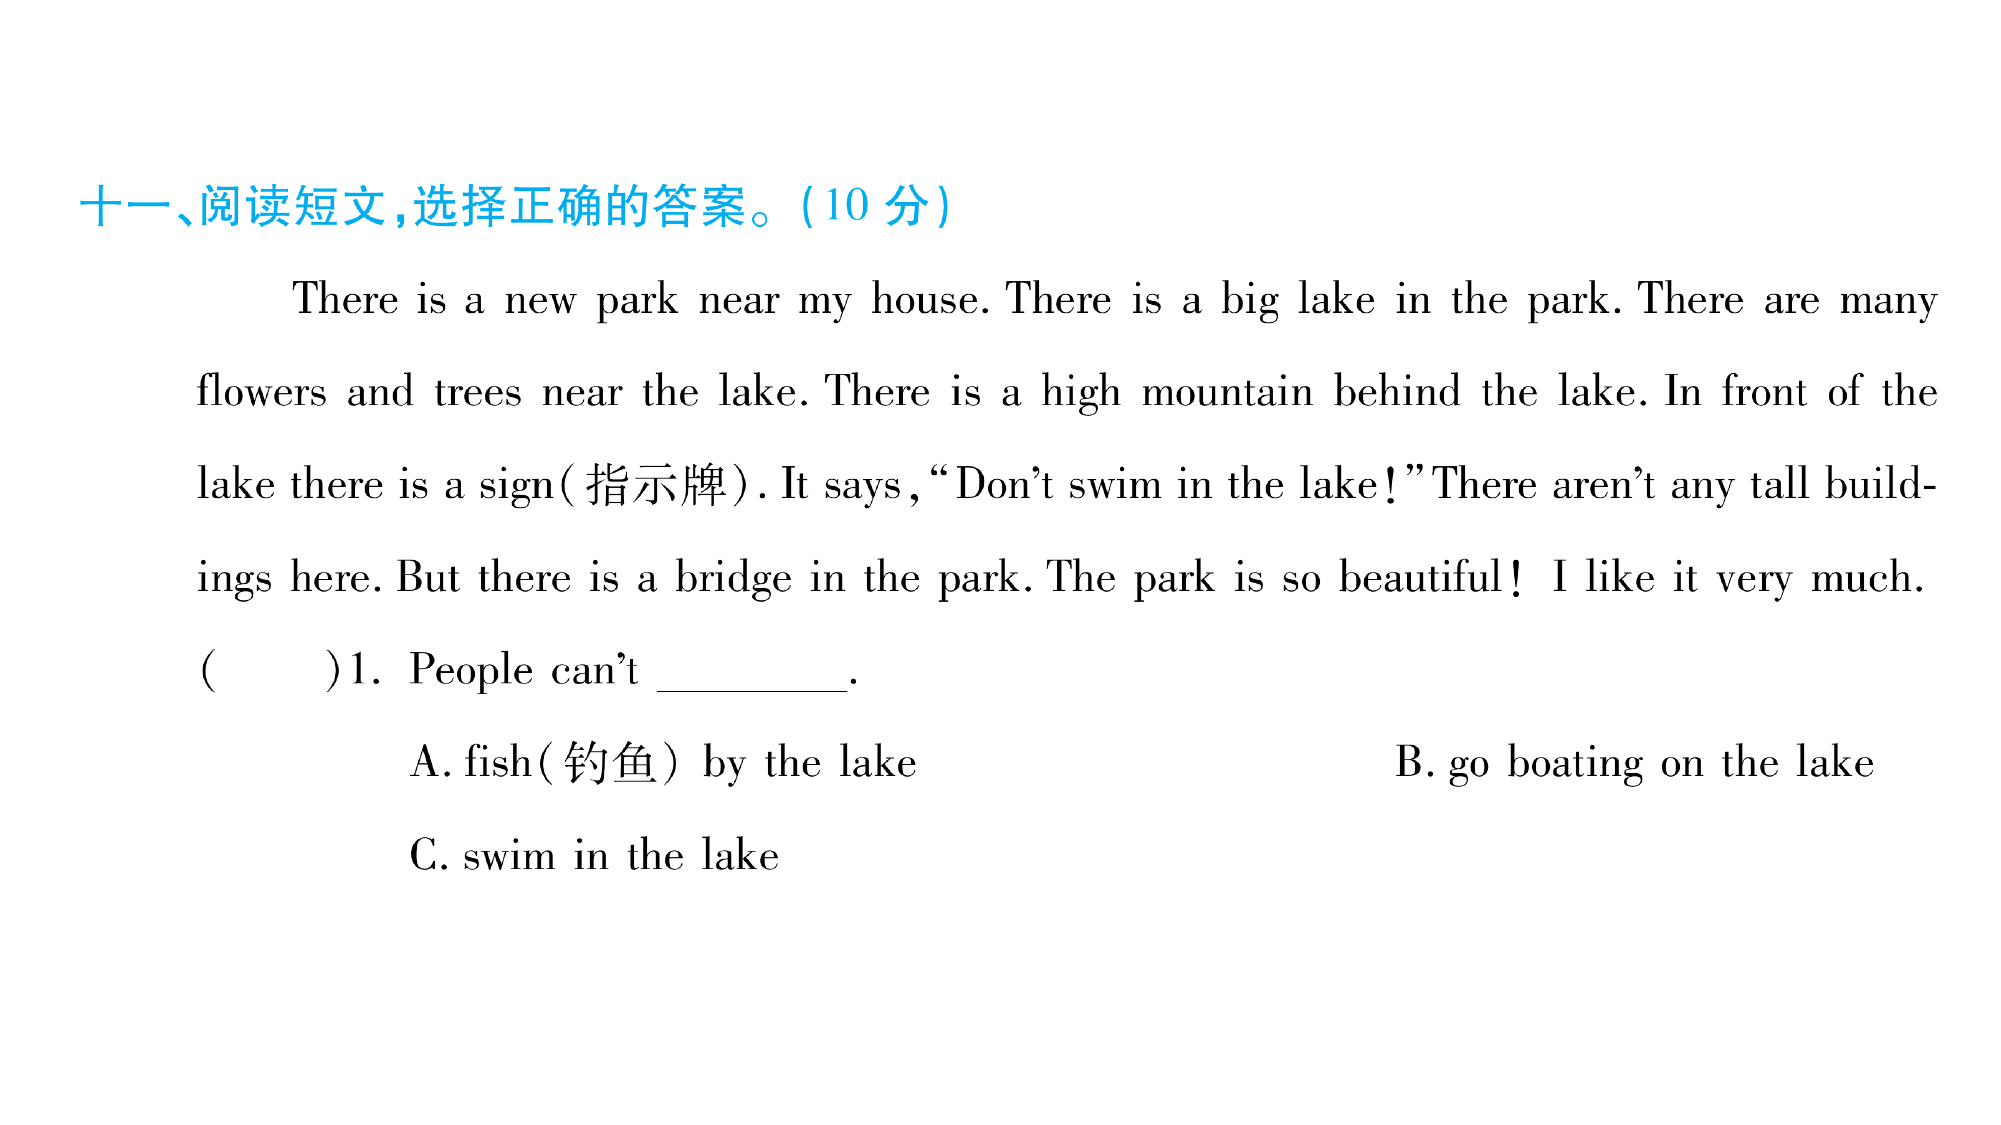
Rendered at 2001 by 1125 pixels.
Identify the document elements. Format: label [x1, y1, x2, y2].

picture [75, 174, 1966, 884]
